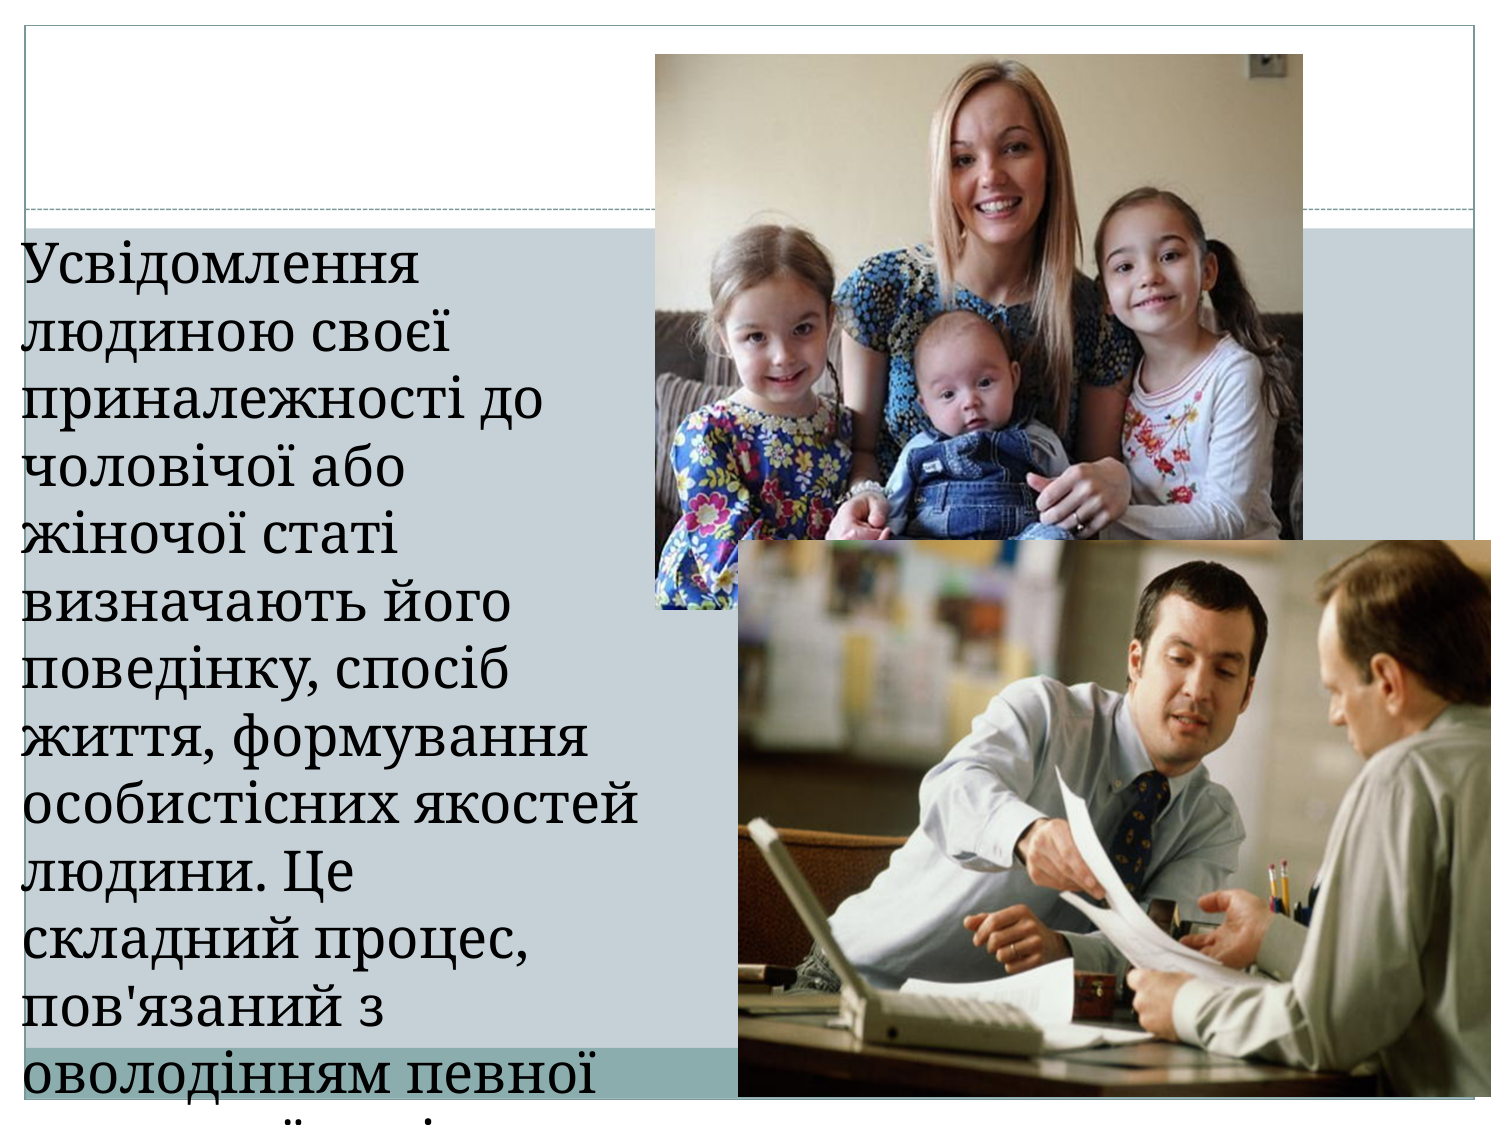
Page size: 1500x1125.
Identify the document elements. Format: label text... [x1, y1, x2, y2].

text_box Усвідомлення людиною своєї приналежності до чоловічої або жіночої статі визначають його поведінку, спосіб життя, формування особистісних якостей людини. Це складний процес, пов'язаний з оволодінням певної гендерної ролі. [7, 219, 657, 1125]
picture [655, 54, 1491, 1097]
